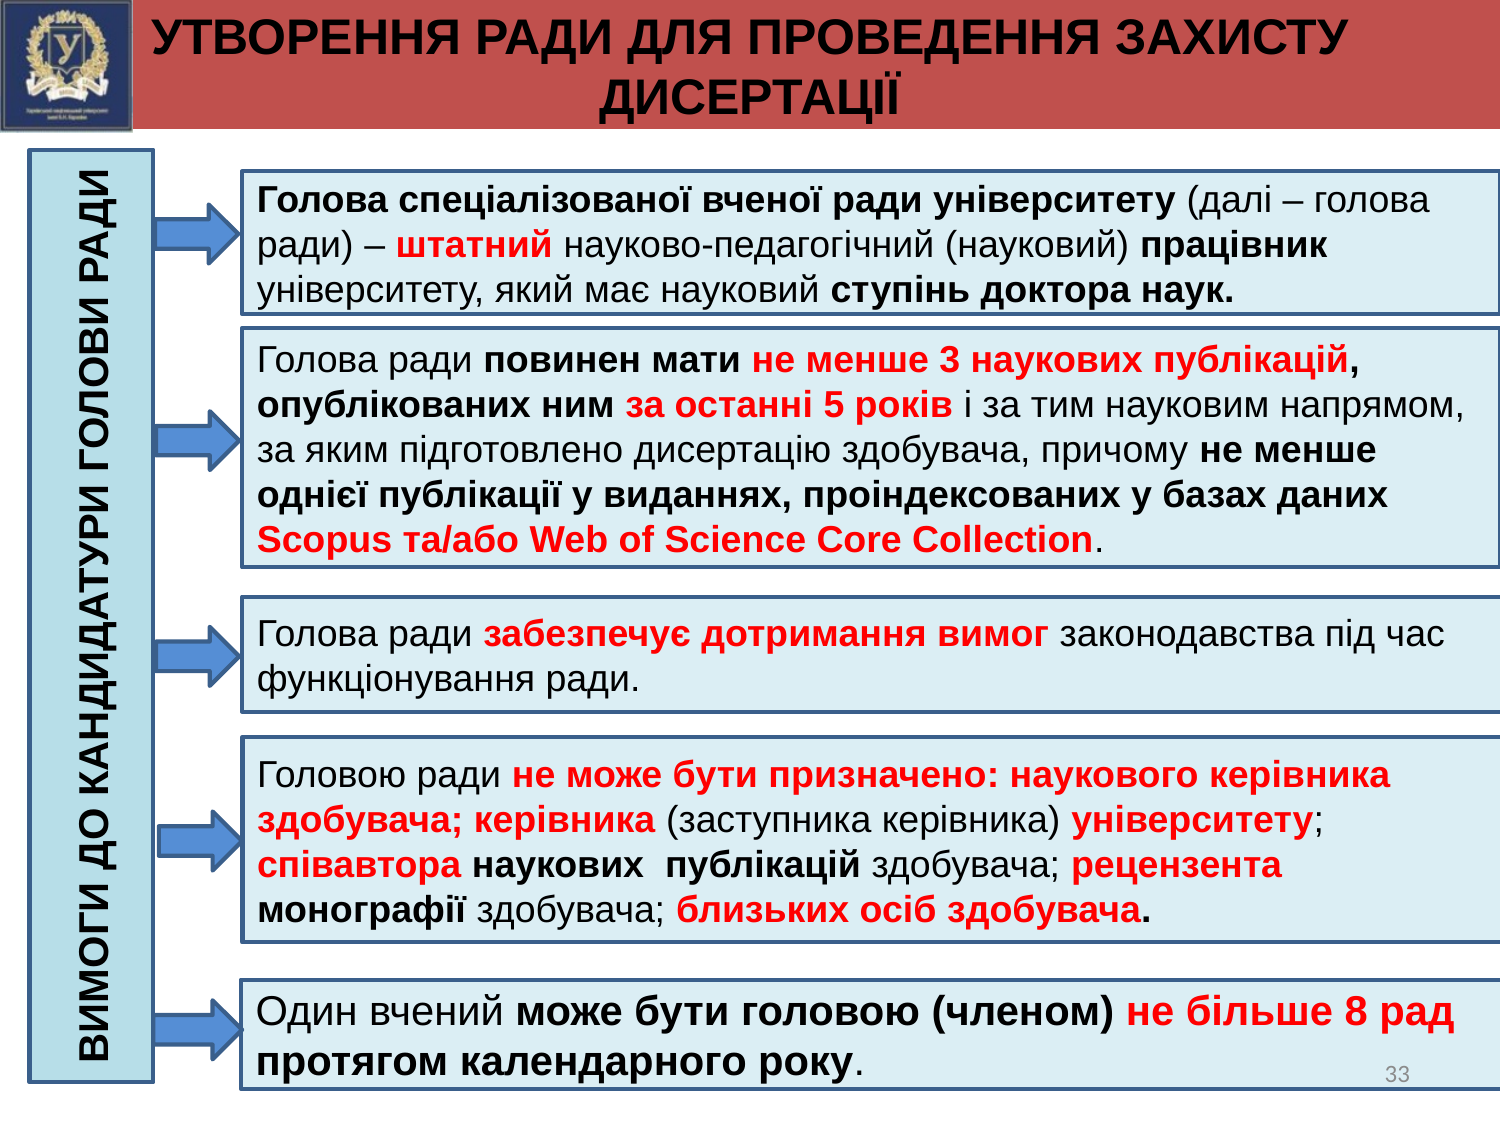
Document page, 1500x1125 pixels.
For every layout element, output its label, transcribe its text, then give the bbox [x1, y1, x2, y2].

text_box ВИМОГИ ДО КАНДИДАТУРИ ГОЛОВИ РАДИ [27, 148, 155, 1084]
text_box [153, 409, 242, 473]
text_box [152, 202, 241, 266]
text_box [156, 809, 245, 873]
text_box Голова спеціалізованої вченої ради університету (далі – голова ради) – штатний науково-педагогічний (науковий) працівник університету, який має науковий ступінь доктора наук. [240, 169, 1500, 316]
text_box Голова ради повинен мати не менше 3 наукових публікацій, опублікованих ним за останні 5 років і за тим науковим напрямом, за яким підготовлено дисертацію здобувача, причому не менше однієї публікації у виданнях, проіндексованих у базах даних Scopus та/або Web of Science Core Collection. [240, 326, 1500, 569]
text_box [153, 624, 242, 688]
text_box [151, 998, 245, 1062]
picture [0, 0, 133, 133]
text_box Голова ради забезпечує дотримання вимог законодавства під час функціонування ради. [240, 595, 1500, 714]
text_box Головою ради не може бути призначено: наукового керівника здобувача; керівника (заступника керівника) університету; співавтора наукових публікацій здобувача; рецензента монографії здобувача; близьких осіб здобувача. [240, 735, 1500, 944]
title УТВОРЕННЯ РАДИ ДЛЯ ПРОВЕДЕННЯ ЗАХИСТУ ДИСЕРТАЦІЇ [135, 0, 1500, 130]
text_box Один вчений може бути головою (членом) не більше 8 рад протягом календарного року. [239, 978, 1500, 1091]
slide_number 33 [1074, 1042, 1425, 1103]
